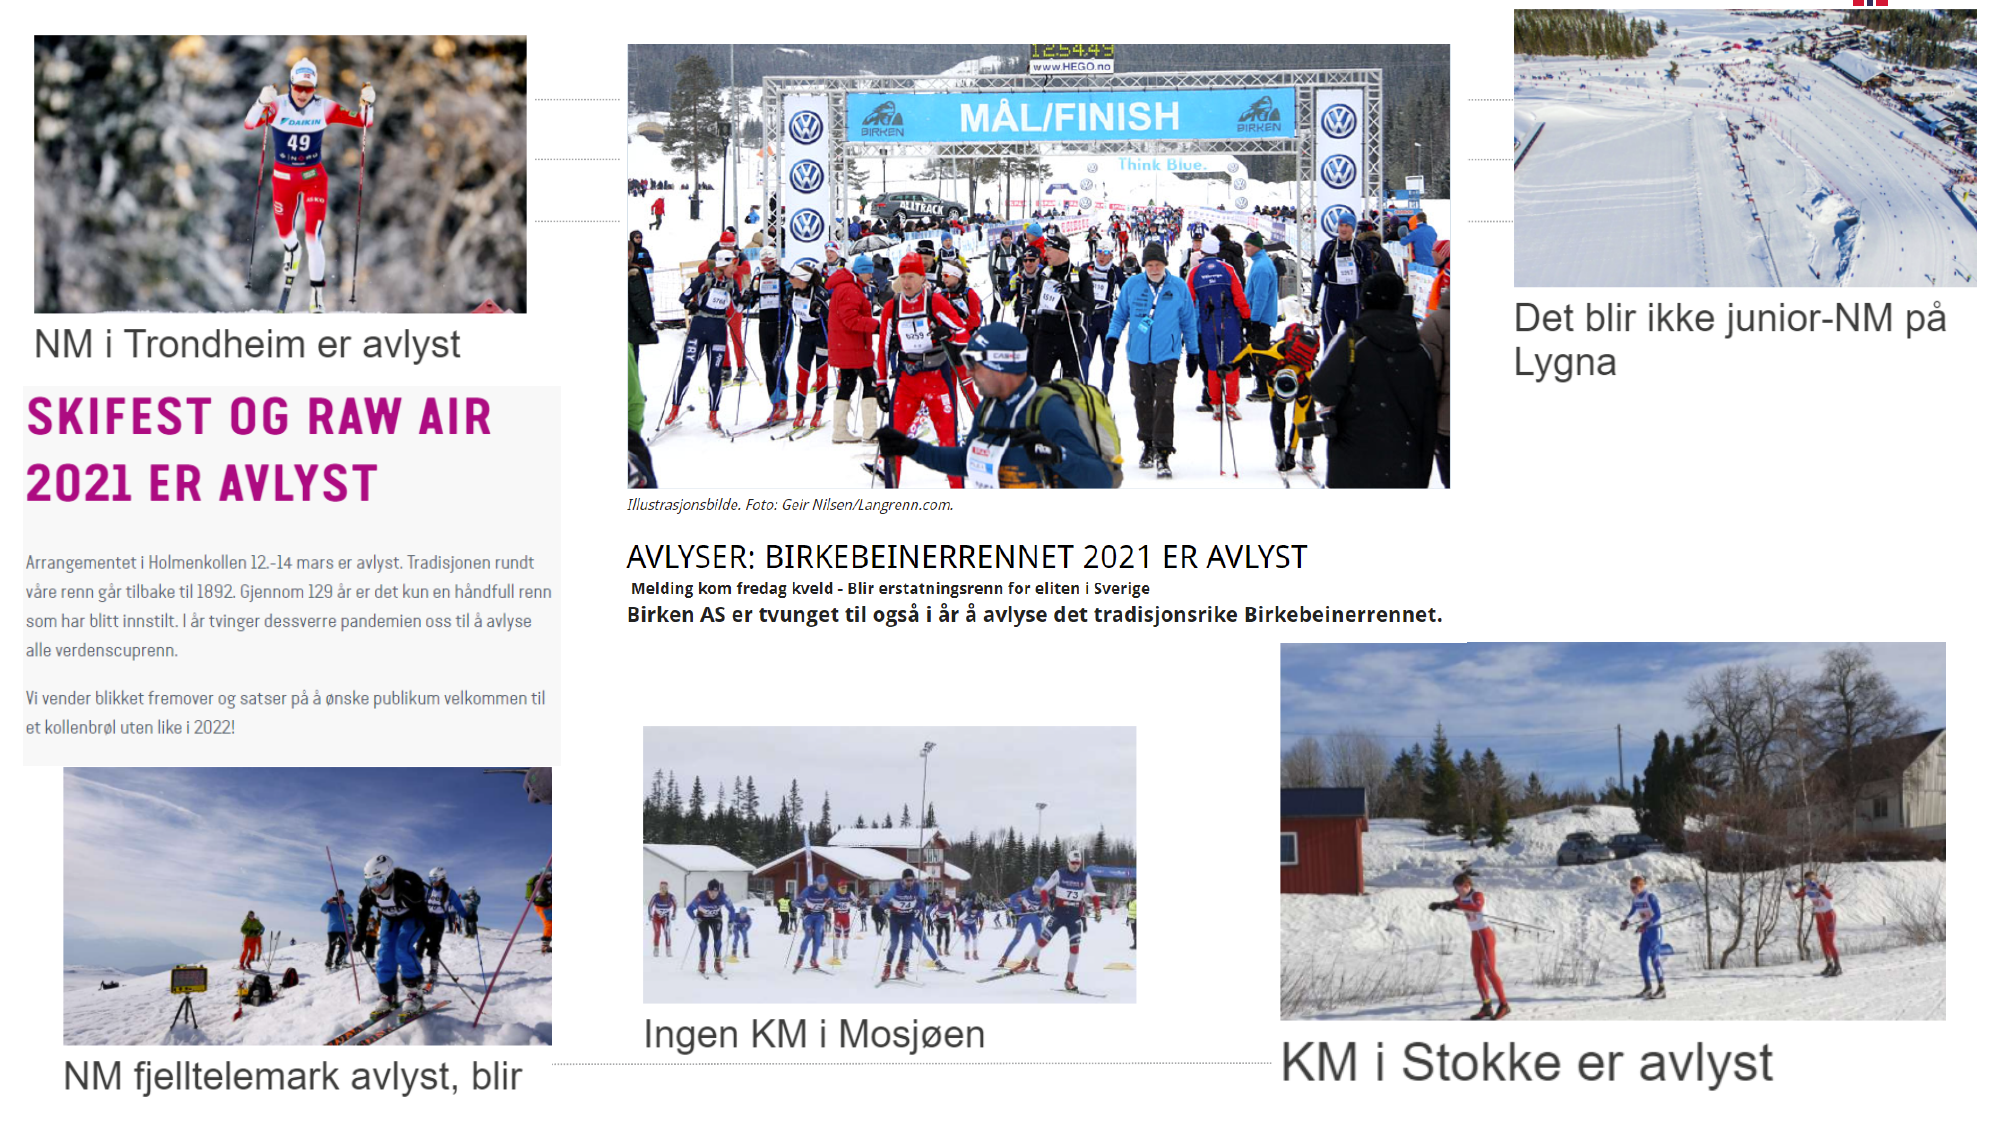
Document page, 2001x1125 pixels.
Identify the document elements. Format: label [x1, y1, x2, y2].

picture [29, 31, 534, 371]
picture [23, 385, 561, 1101]
picture [1853, 0, 1888, 6]
list [1513, 6, 1977, 396]
picture [640, 723, 1151, 1063]
picture [621, 43, 1946, 1098]
